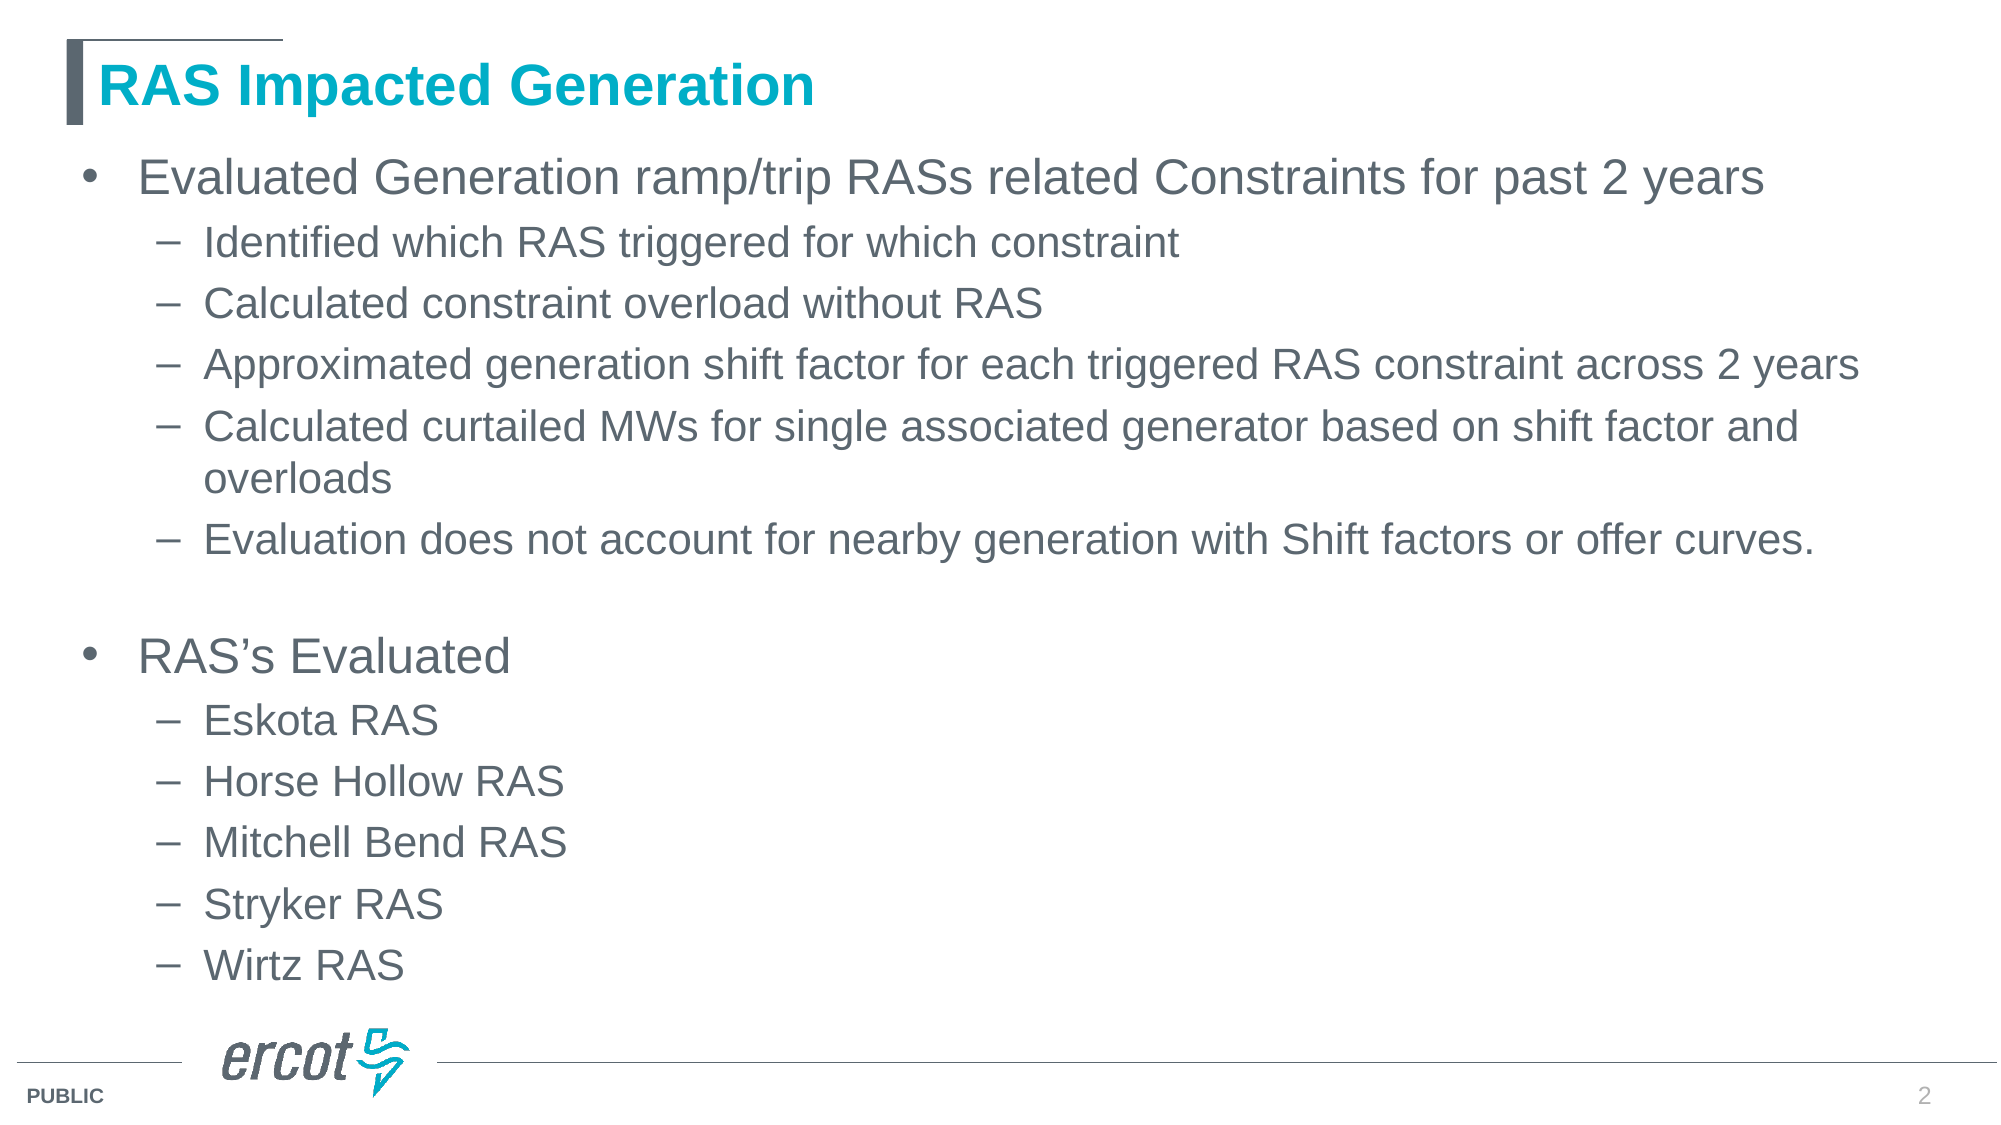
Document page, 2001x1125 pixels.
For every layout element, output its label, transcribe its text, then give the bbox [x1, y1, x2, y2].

slide_number 2 [1866, 1076, 1984, 1113]
picture [218, 1024, 413, 1100]
list Evaluated Generation ramp/trip RASs related Constraints for past 2 years Identified which RAS triggered for which constraint Calculated constraint overload without RAS Approximated generation shift factor for each triggered RAS constraint across 2 years Calculated curtailed MWs for single associated generator based on shift factor and overloads Evaluation does not account for nearby generation with Shift factors or offer curves. RAS’s Evaluated Eskota RAS Horse Hollow RAS Mitchell Bend RAS Stryker RAS Wirtz RAS [66, 137, 1934, 967]
title RAS Impacted Generation [83, 39, 1934, 125]
